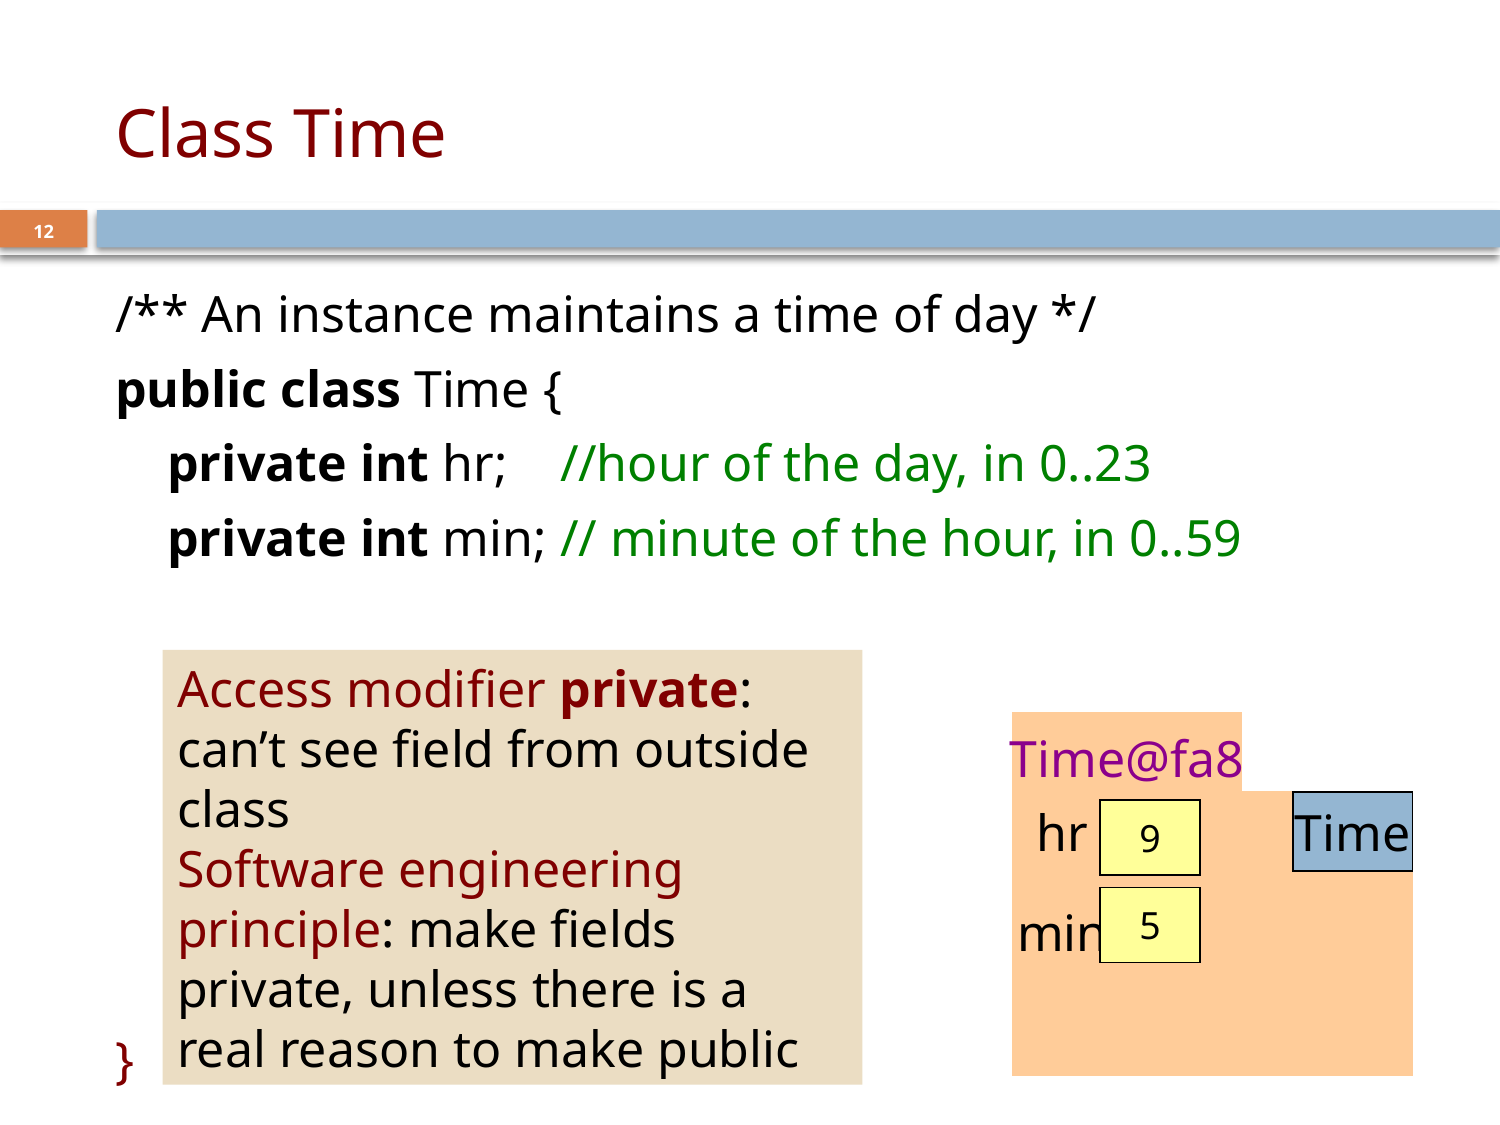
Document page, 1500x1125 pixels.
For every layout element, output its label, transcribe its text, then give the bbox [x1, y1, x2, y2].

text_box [1012, 799, 1201, 963]
text_box Access modifier private: can’t see field from outside class Software engineering principle: make fields private, unless there is a real reason to make public [162, 649, 863, 1085]
list /** An instance maintains a time of day */ public class Time { private int hr; //hour of the day, in 0..23 private int min; // minute of the hour, in 0..59 } [100, 275, 1438, 1013]
title Class Time [100, 50, 1438, 213]
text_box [1012, 712, 1413, 1076]
slide_number 12 [0, 212, 88, 253]
